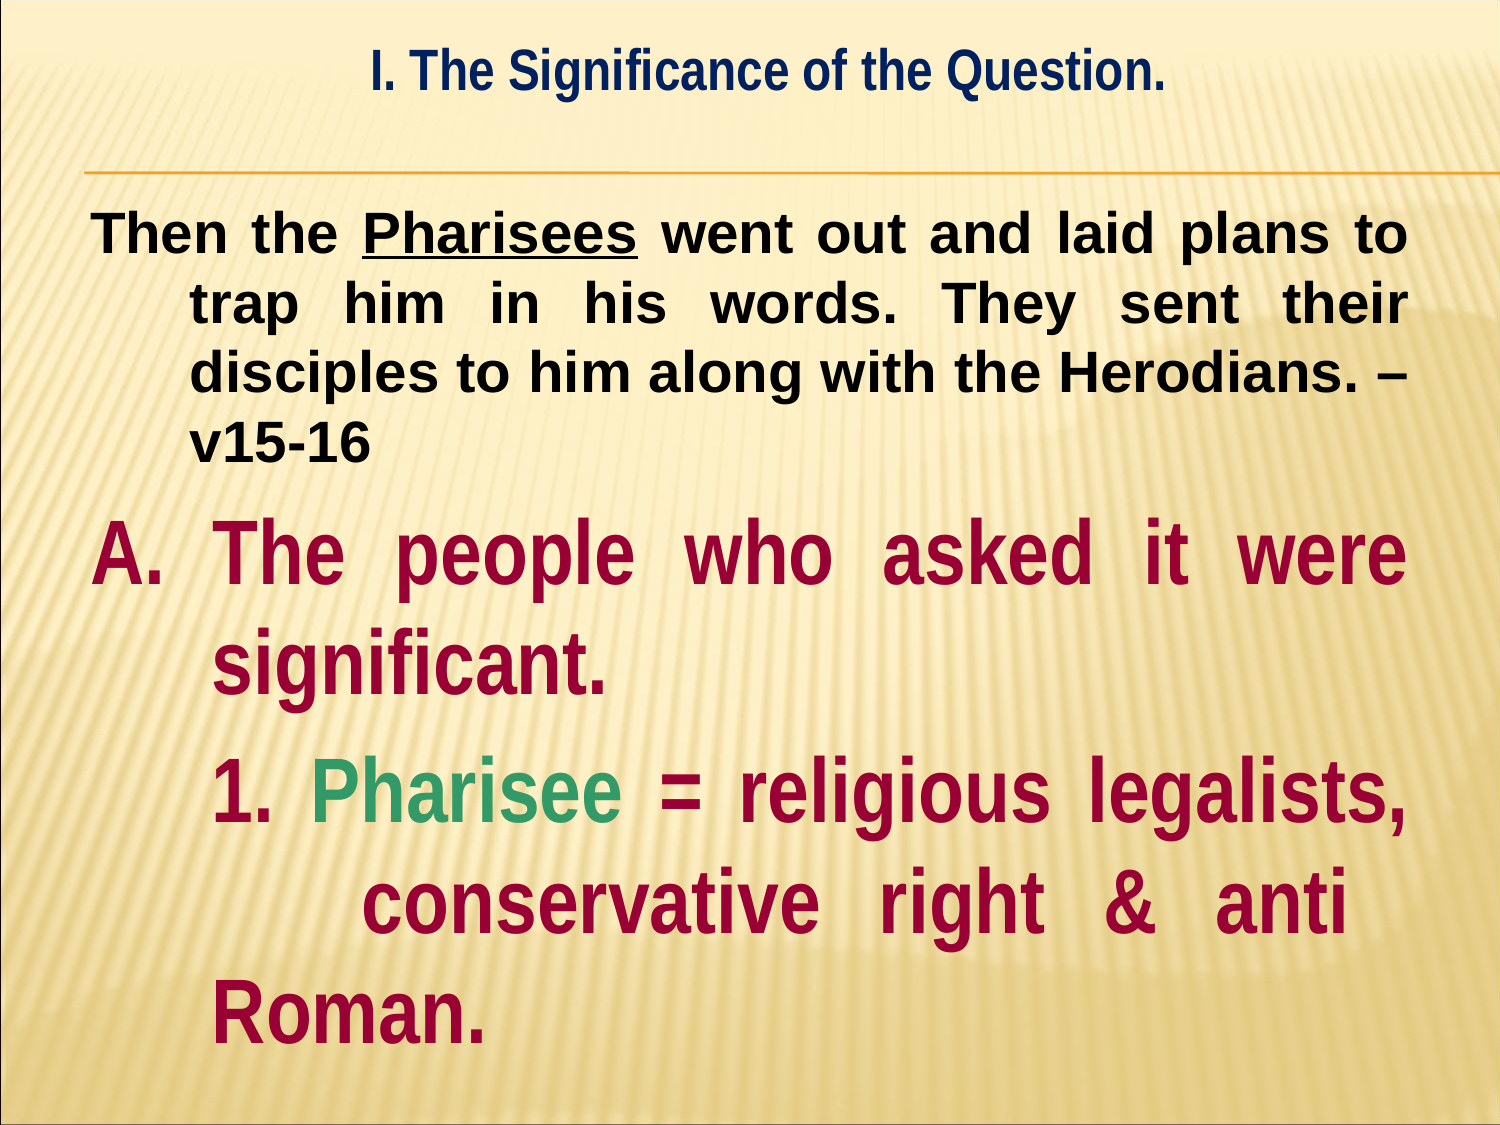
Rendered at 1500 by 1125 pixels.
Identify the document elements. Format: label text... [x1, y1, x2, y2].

text_box I. The Significance of the Question. [124, 24, 1413, 110]
picture [0, 0, 1500, 1125]
list Then the Pharisees went out and laid plans to trap him in his words. They sent their disciples to him along with the Herodians. – v15-16 A. The people who asked it were significant. 1. Pharisee = religious legalists, conservative right & anti Roman. [75, 187, 1425, 1125]
